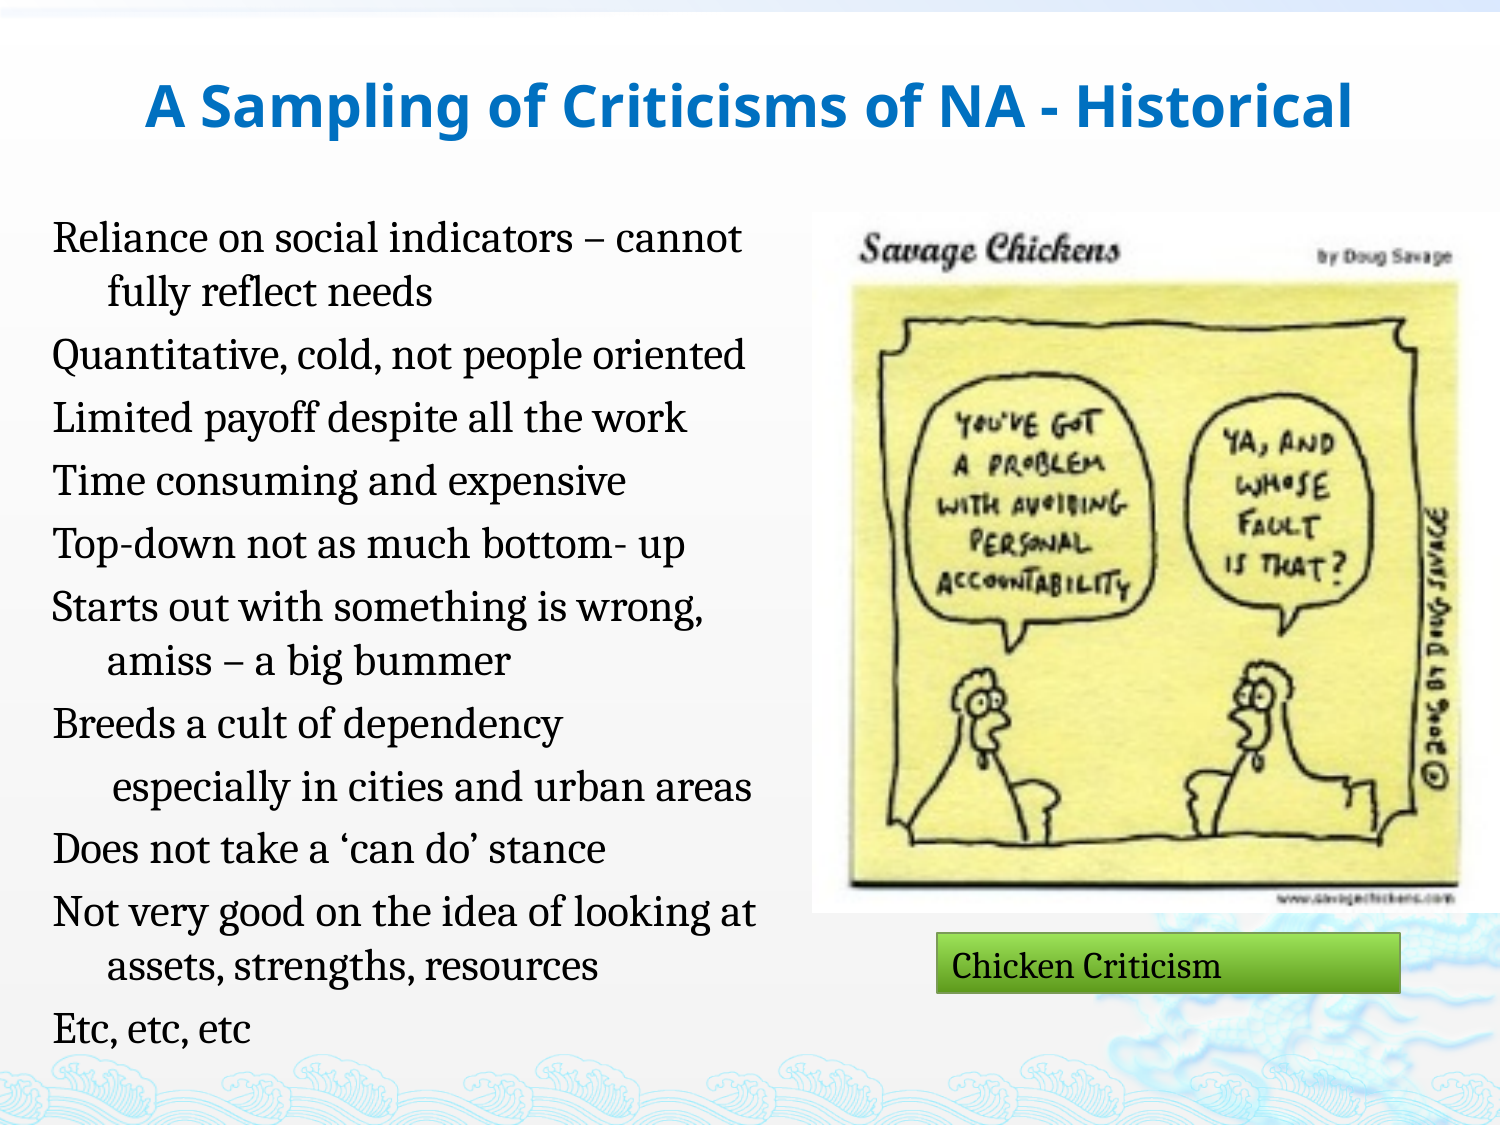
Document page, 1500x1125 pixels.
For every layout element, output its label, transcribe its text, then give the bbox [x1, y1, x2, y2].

text_box Chicken Criticism [936, 932, 1401, 994]
list Reliance on social indicators – cannot fully reflect needs Quantitative, cold, not people oriented Limited payoff despite all the work Time consuming and expensive Top-down not as much bottom- up Starts out with something is wrong, amiss – a big bummer Breeds a cult of dependency especially in cities and urban areas Does not take a ‘can do’ stance Not very good on the idea of looking at assets, strengths, resources Etc, etc, etc [37, 200, 825, 1075]
title A Sampling of Criticisms of NA - Historical [75, 45, 1425, 163]
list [811, 211, 1500, 913]
